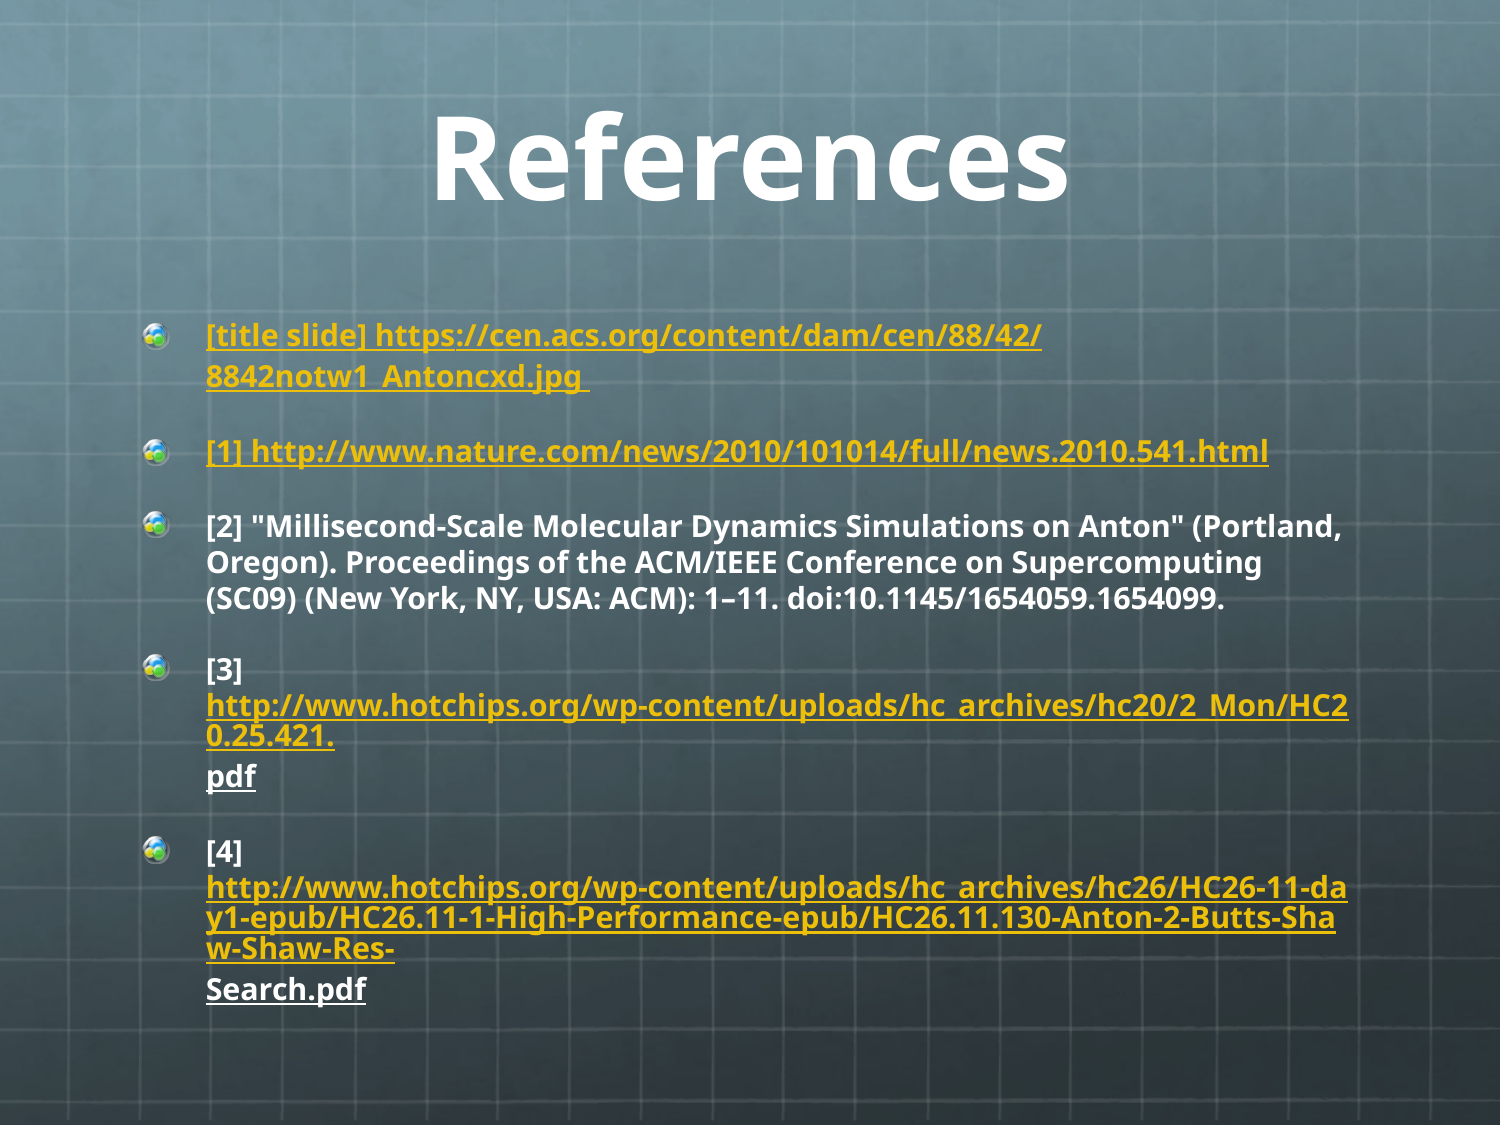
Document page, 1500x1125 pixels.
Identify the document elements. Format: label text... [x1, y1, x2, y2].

picture [0, 0, 1500, 1125]
list [title slide] https://cen.acs.org/content/dam/cen/88/42/8842notw1_Antoncxd.jpg [1] http://www.nature.com/news/2010/101014/full/news.2010.541.html [2] "Millisecond-Scale Molecular Dynamics Simulations on Anton" (Portland, Oregon). Proceedings of the ACM/IEEE Conference on Supercomputing (SC09) (New York, NY, USA: ACM): 1–11. doi:10.1145/1654059.1654099. [3] http://www.hotchips.org/wp-content/uploads/hc_archives/hc20/2_Mon/HC20.25.421.pdf [4] http://www.hotchips.org/wp-content/uploads/hc_archives/hc26/HC26-11-day1-epub/HC26.11-1-High-Performance-epub/HC26.11.130-Anton-2-Butts-Shaw-Shaw-Res-Search.pdf [127, 308, 1372, 958]
title References [127, 17, 1372, 289]
